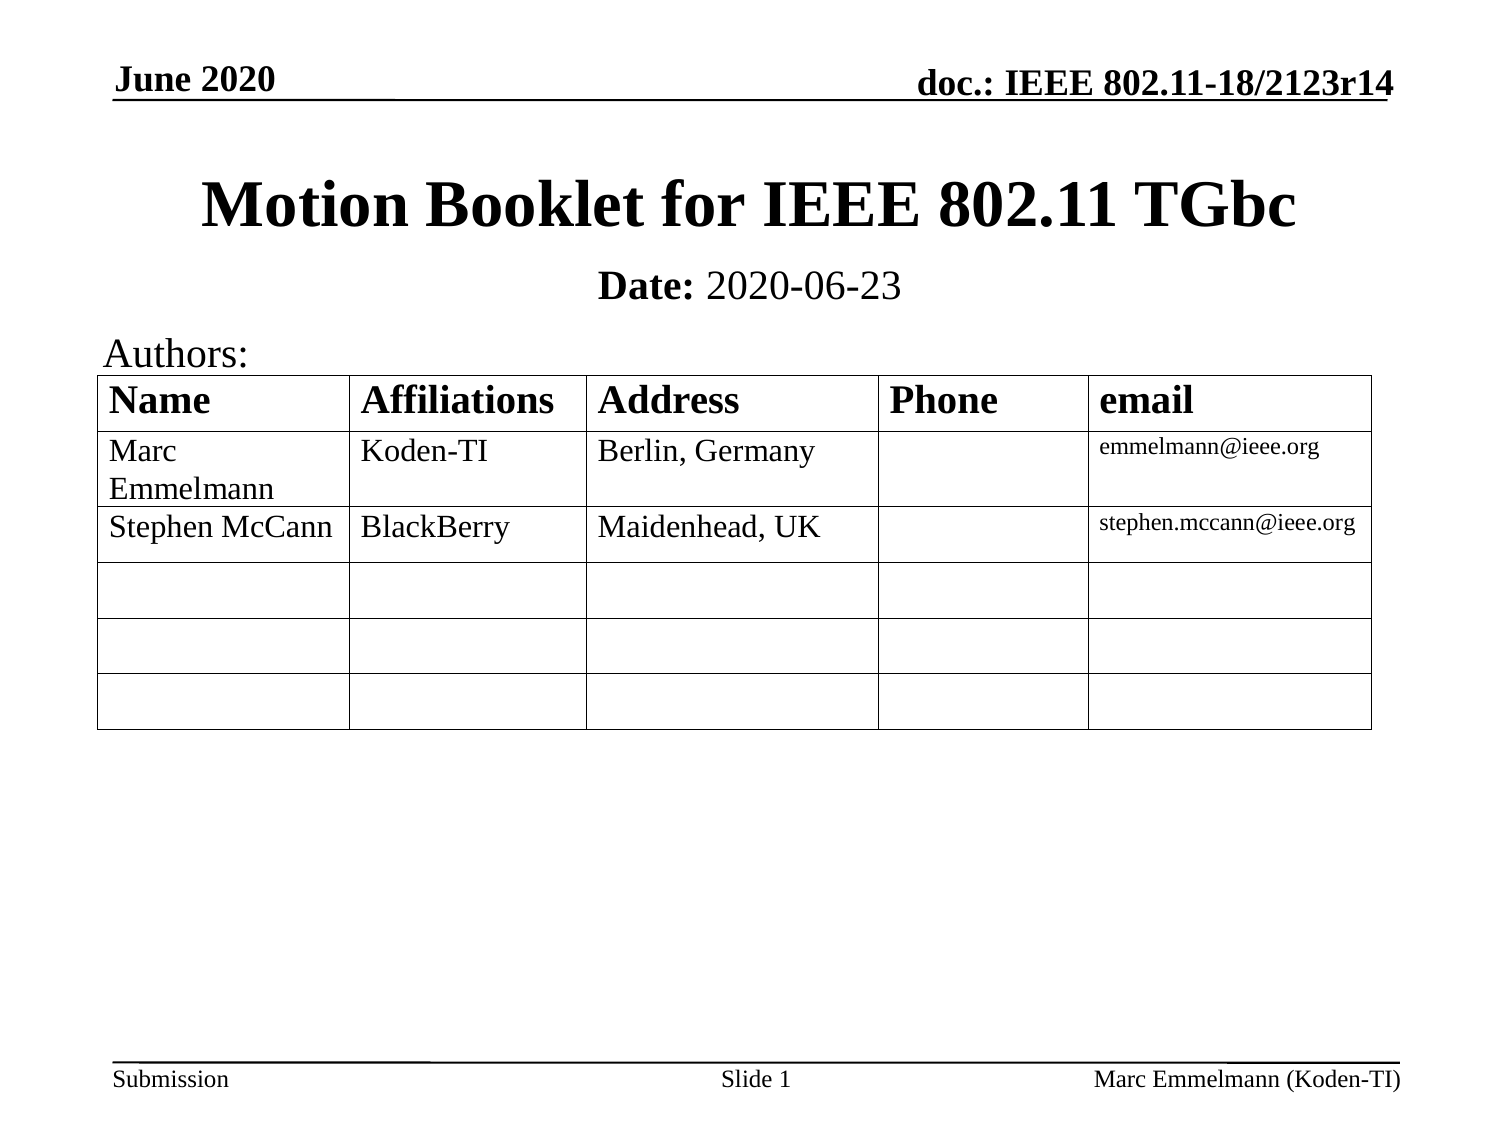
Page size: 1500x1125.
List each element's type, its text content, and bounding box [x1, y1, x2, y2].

list Date: 2020-06-23 [112, 249, 1388, 316]
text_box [82, 374, 1402, 777]
footer Marc Emmelmann (Koden-TI) [902, 1061, 1402, 1093]
text_box Authors: [87, 318, 325, 373]
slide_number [114, 54, 493, 100]
slide_number Slide 1 [712, 1061, 800, 1123]
title Motion Booklet for IEEE 802.11 TGbc [112, 112, 1388, 249]
